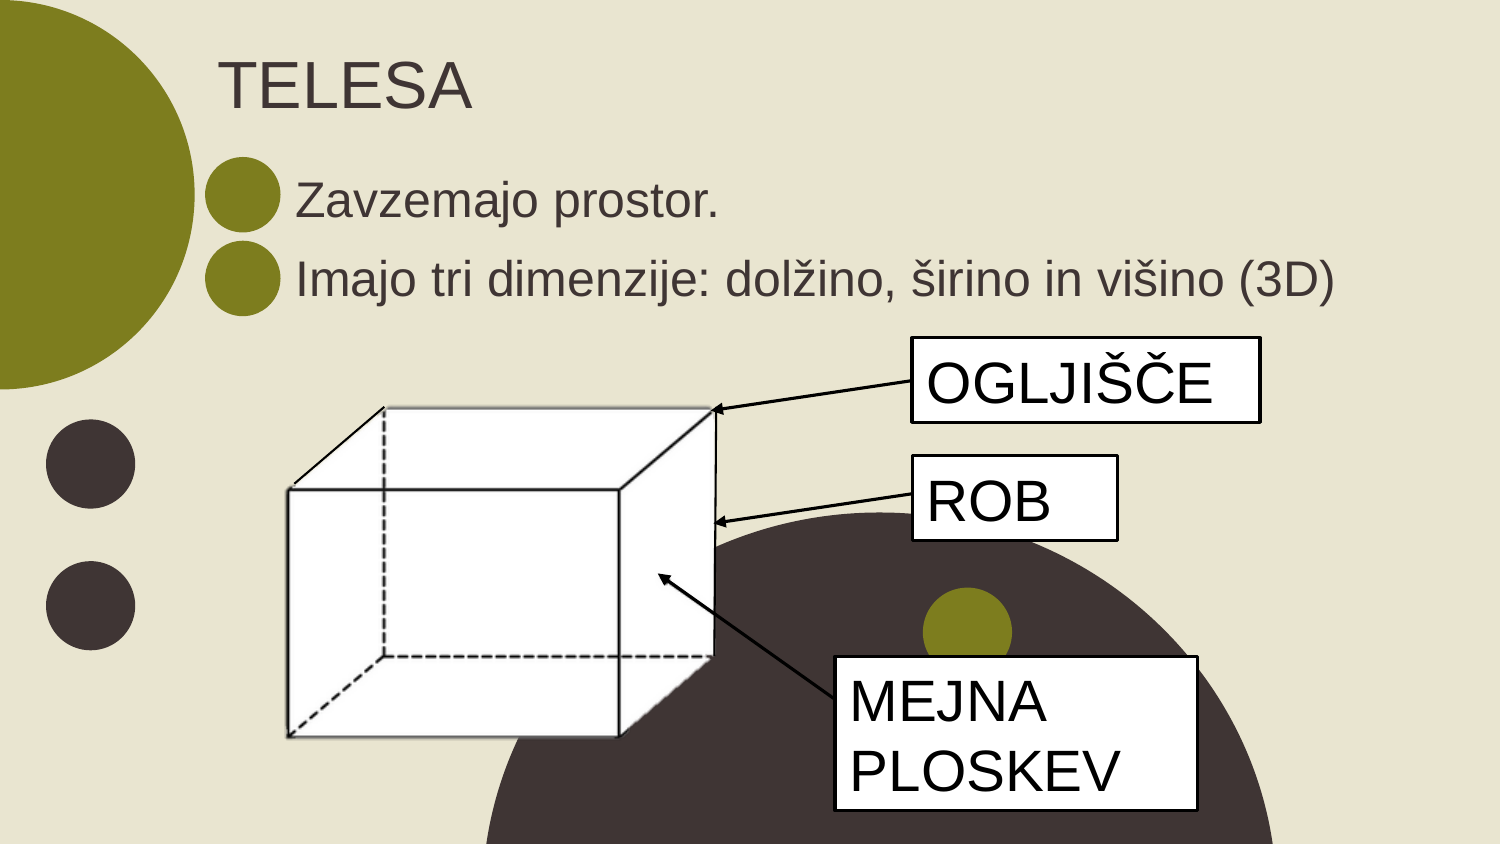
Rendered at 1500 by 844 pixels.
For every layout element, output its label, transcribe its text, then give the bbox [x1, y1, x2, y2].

subtitle Zavzemajo prostor. [280, 152, 876, 218]
picture [241, 305, 1261, 775]
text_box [294, 406, 385, 484]
text_box MEJNA PLOSKEV [834, 782, 1198, 811]
text_box [205, 156, 280, 233]
subtitle Imajo tri dimenzije: dolžino, širino in višino (3D) [280, 230, 1390, 296]
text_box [713, 493, 916, 524]
title TELESA [202, 26, 1366, 176]
text_box [205, 240, 280, 316]
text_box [657, 573, 836, 700]
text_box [710, 380, 913, 411]
